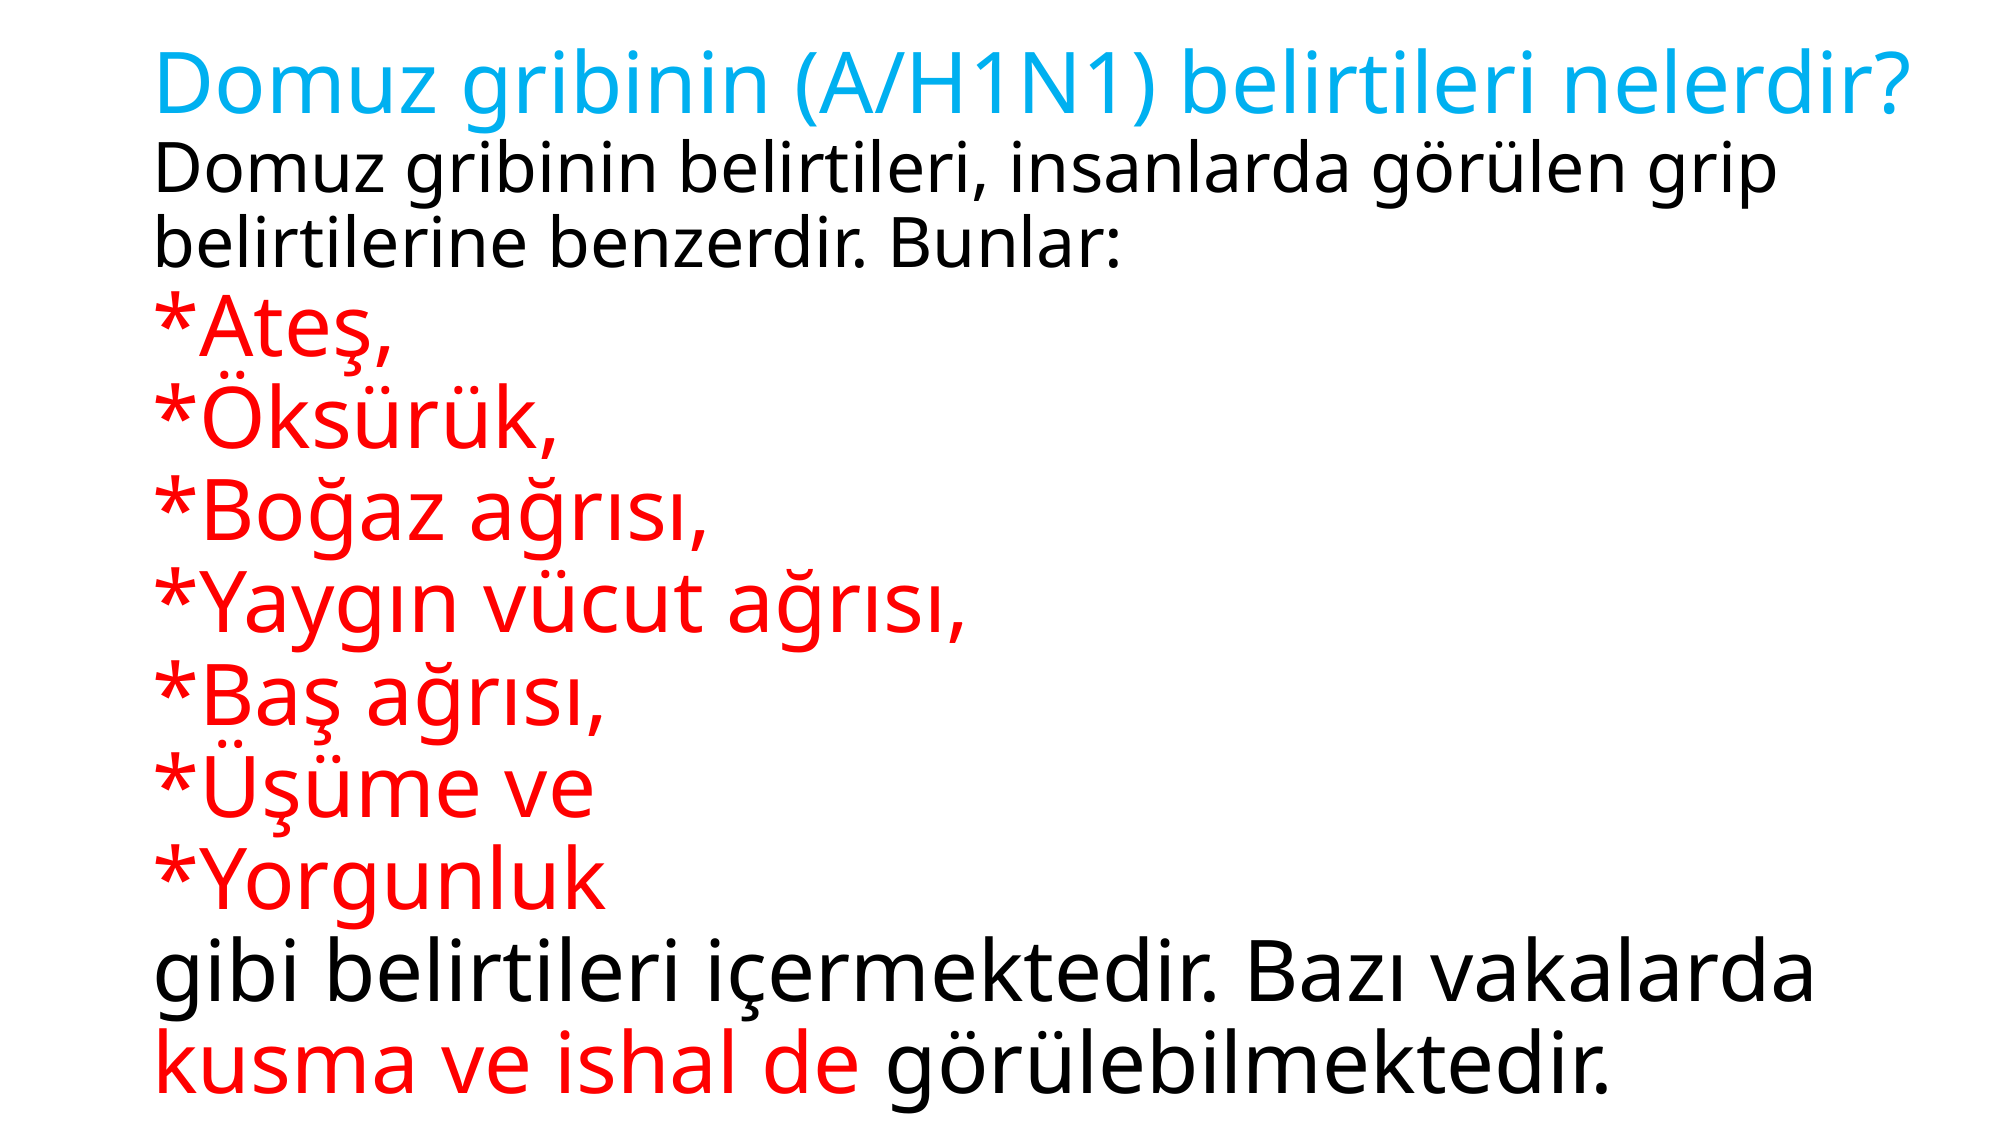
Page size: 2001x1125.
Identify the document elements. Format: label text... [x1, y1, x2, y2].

title Domuz gribinin (A/H1N1) belirtileri nelerdir? Domuz gribinin belirtileri, insanlarda görülen grip belirtilerine benzerdir. Bunlar: *Ateş, *Öksürük, *Boğaz ağrısı, *Yaygın vücut ağrısı, *Baş ağrısı, *Üşüme ve *Yorgunluk gibi belirtileri içermektedir. Bazı vakalarda kusma ve ishal de görülebilmektedir. [137, 26, 1957, 1125]
